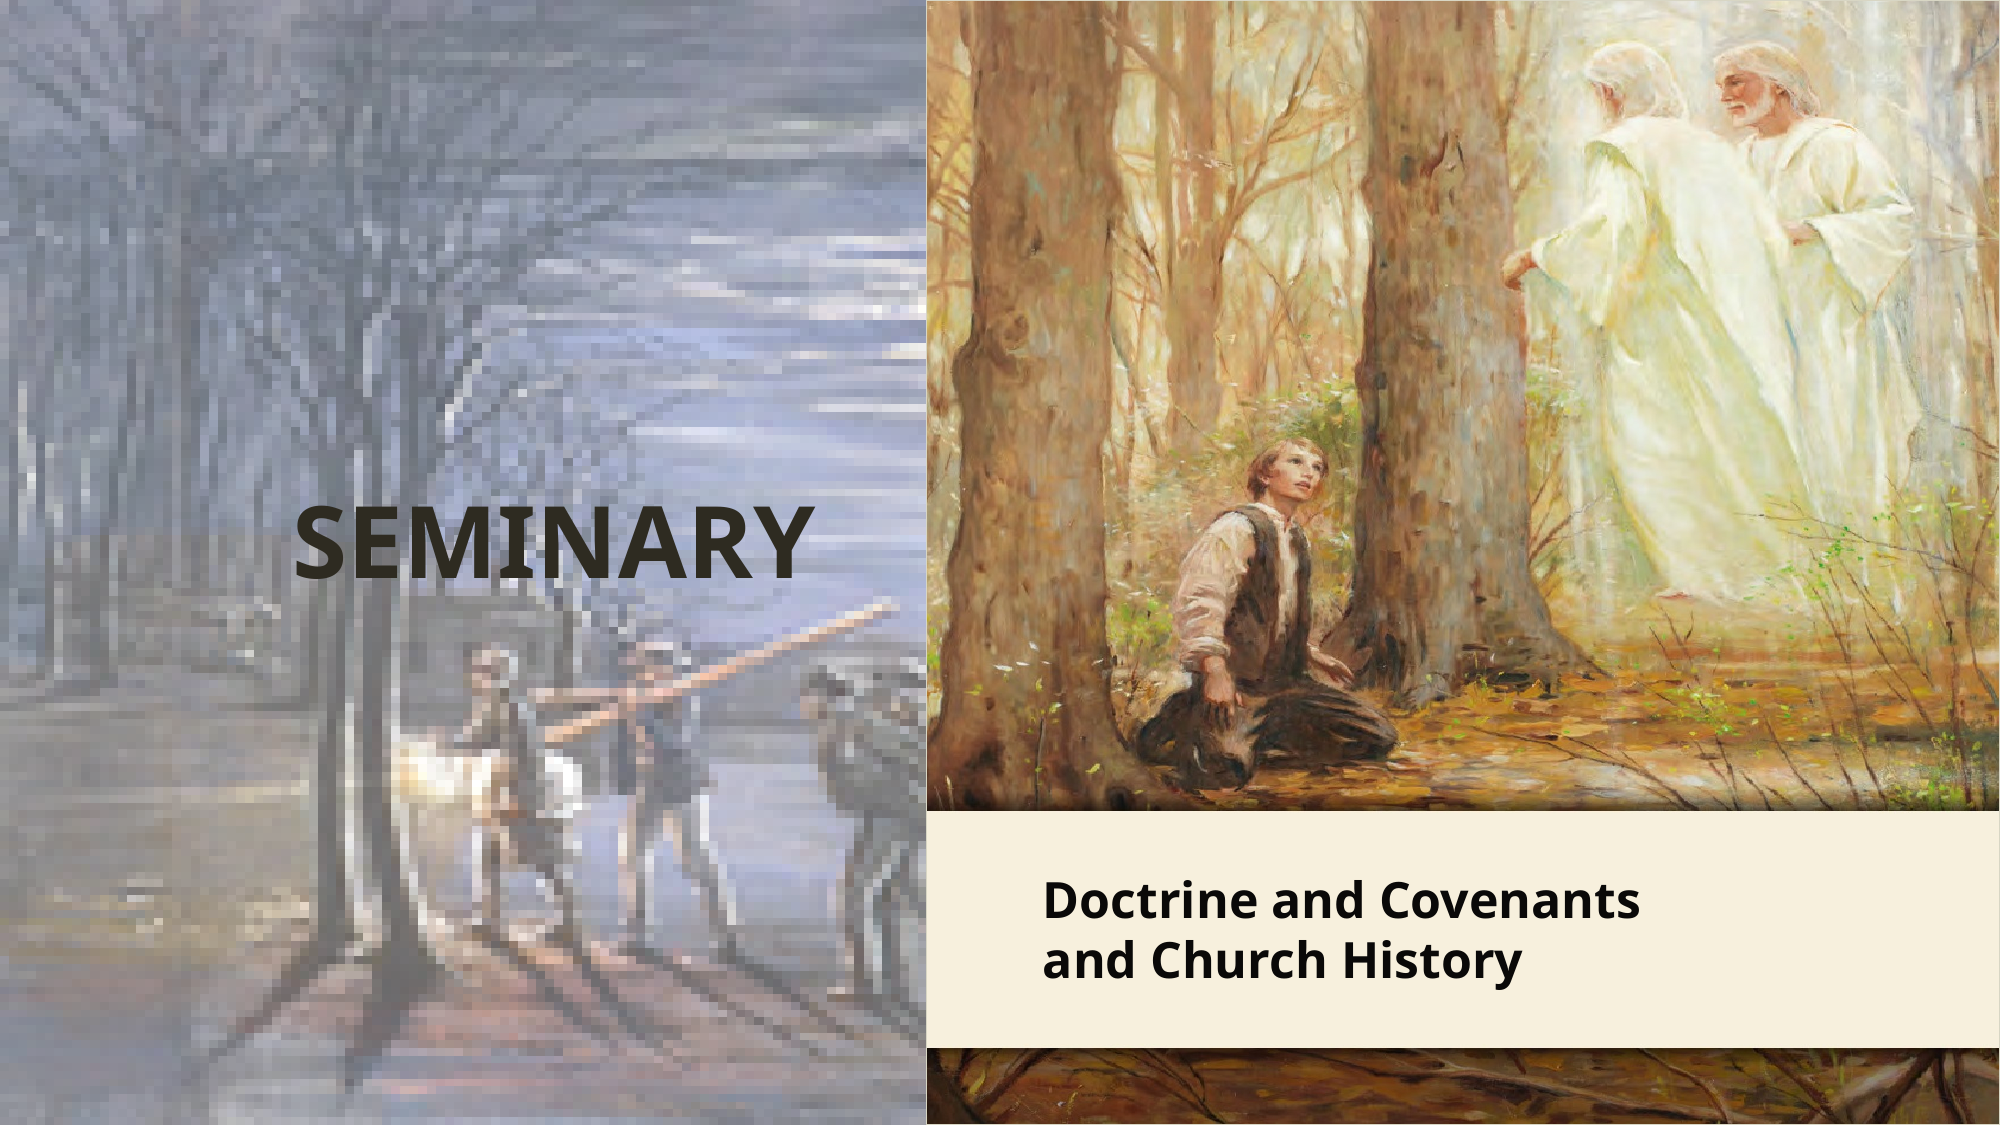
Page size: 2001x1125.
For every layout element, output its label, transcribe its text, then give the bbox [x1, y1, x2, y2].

picture [925, 0, 2000, 1125]
text_box SEMINARY [254, 471, 855, 607]
